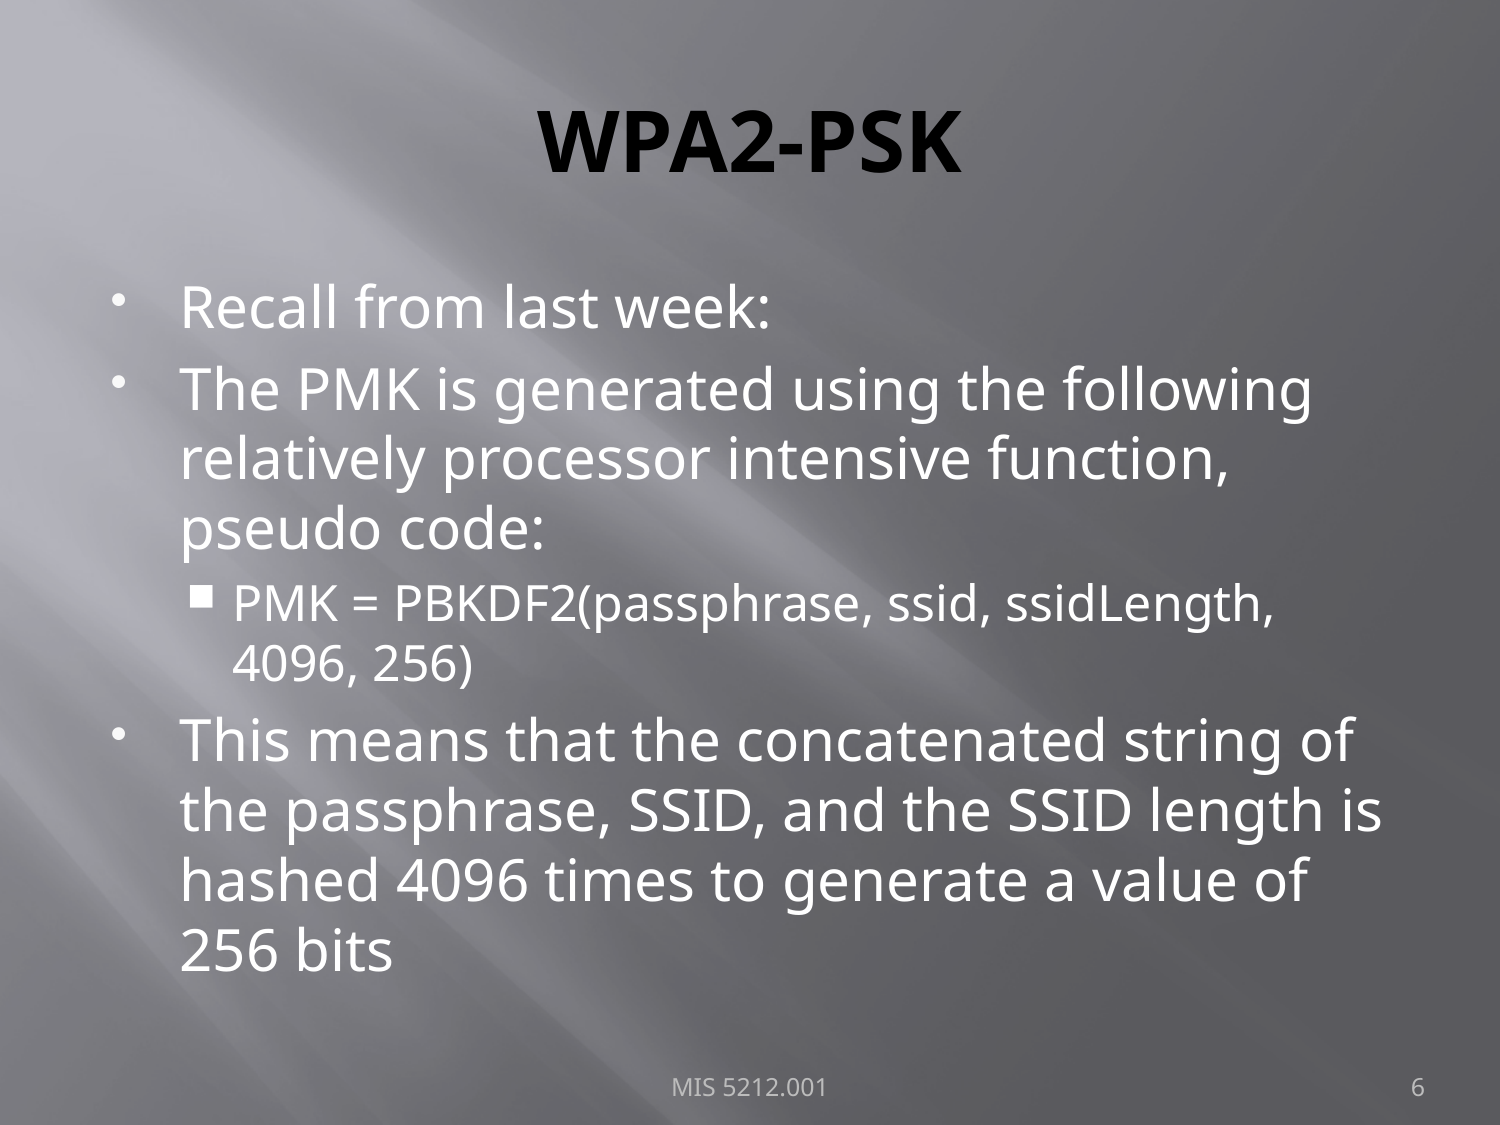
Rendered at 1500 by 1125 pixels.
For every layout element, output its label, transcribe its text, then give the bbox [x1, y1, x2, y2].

slide_number 6 [1299, 1052, 1425, 1113]
footer MIS 5212.001 [512, 1052, 988, 1113]
title WPA2-PSK [75, 45, 1425, 233]
list Recall from last week: The PMK is generated using the following relatively processor intensive function, pseudo code: PMK = PBKDF2(passphrase, ssid, ssidLength, 4096, 256) This means that the concatenated string of the passphrase, SSID, and the SSID length is hashed 4096 times to generate a value of 256 bits [75, 262, 1425, 1035]
